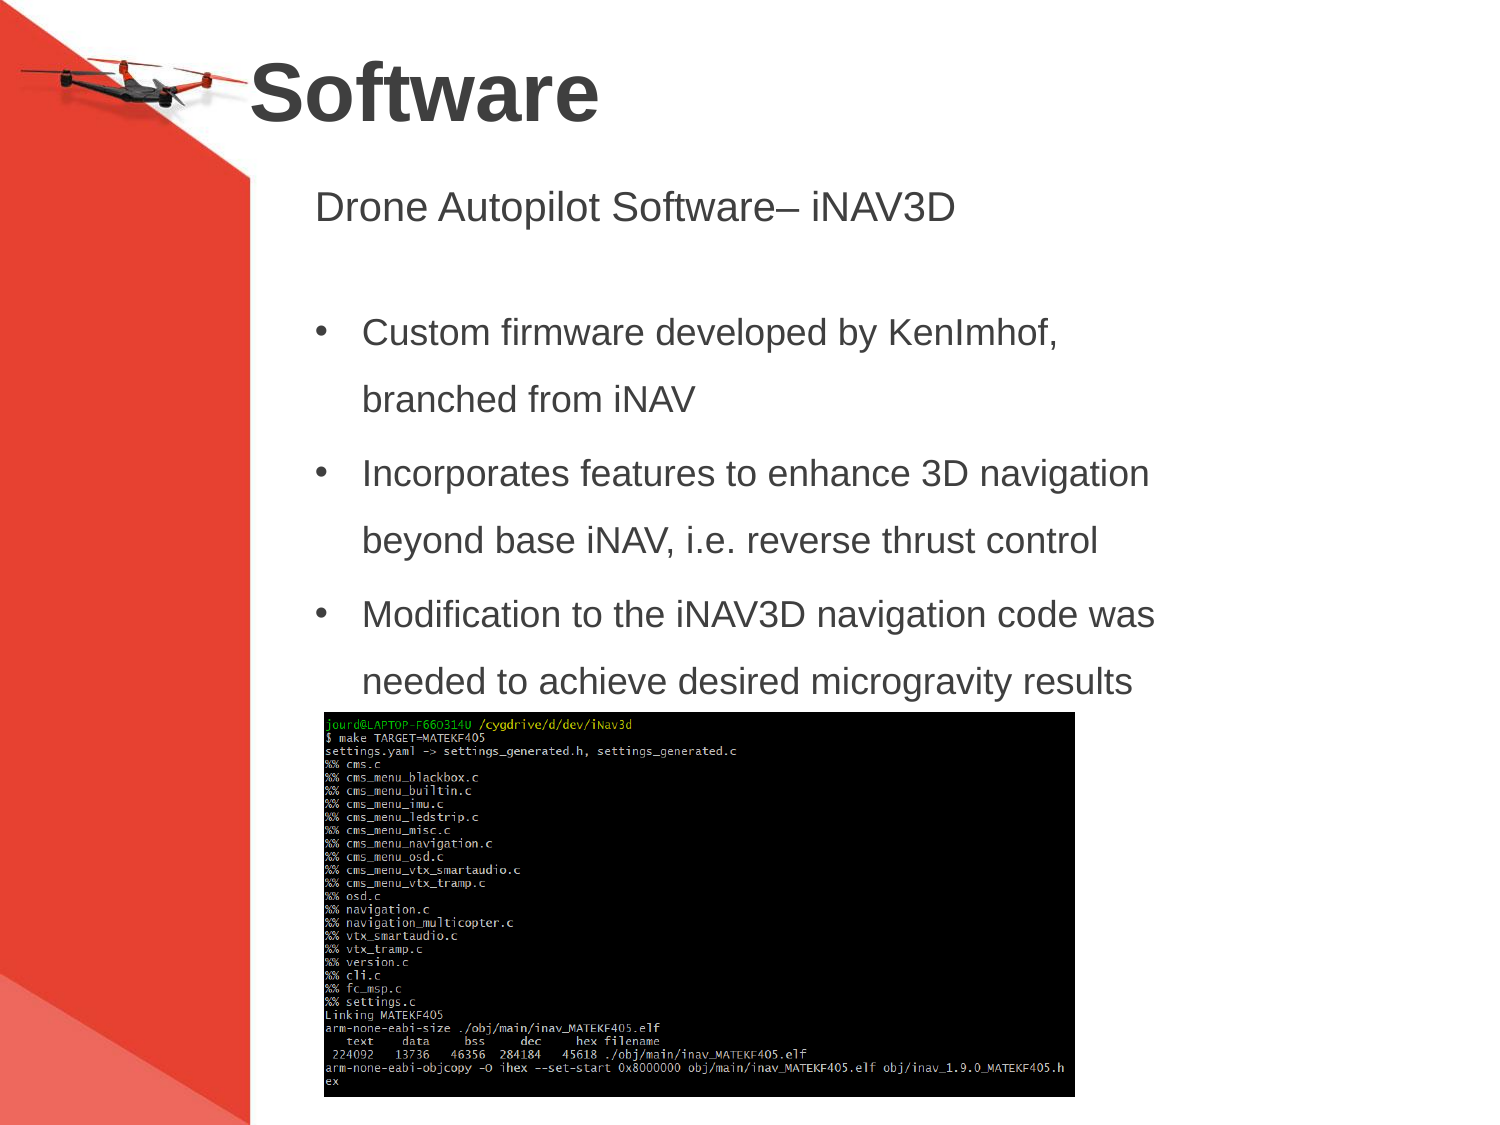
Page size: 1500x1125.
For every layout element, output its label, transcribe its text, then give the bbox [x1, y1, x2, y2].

list Custom firmware developed by KenImhof, branched from iNAV Incorporates features to enhance 3D navigation beyond base iNAV, i.e. reverse thrust control Modification to the iNAV3D navigation code was needed to achieve desired microgravity results [262, 270, 1176, 1012]
title Software [234, 0, 1500, 176]
list Drone Autopilot Software– iNAV3D [262, 175, 1473, 236]
picture [0, 0, 1500, 1125]
